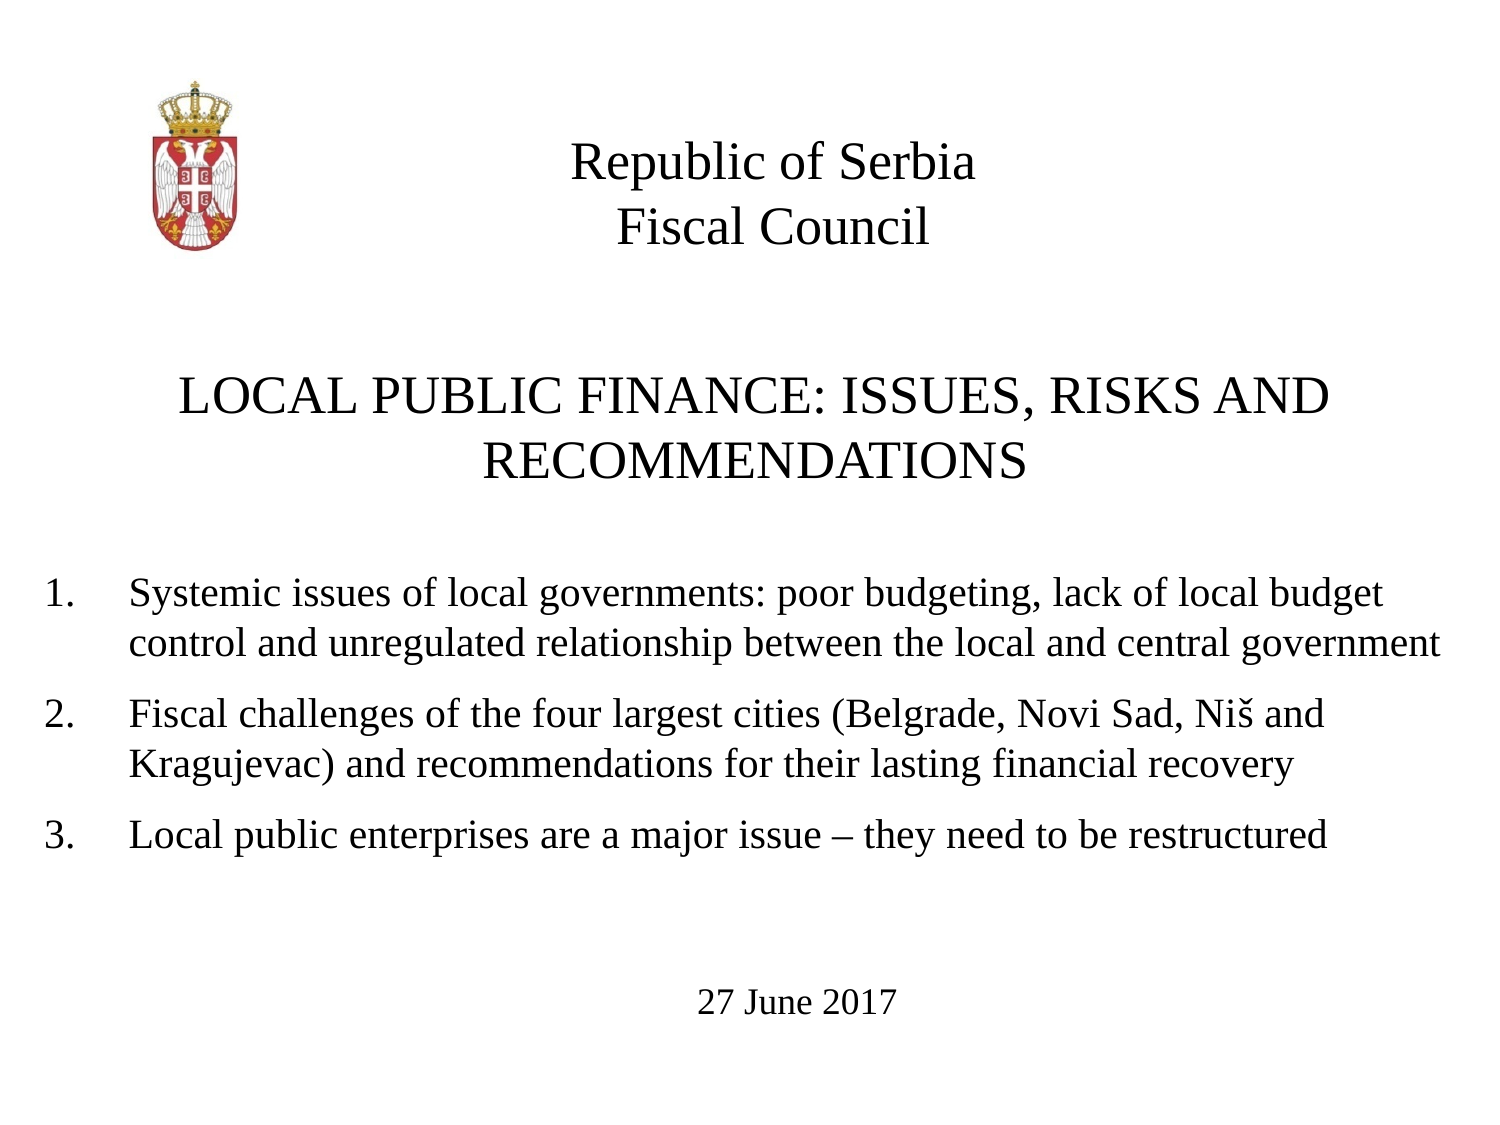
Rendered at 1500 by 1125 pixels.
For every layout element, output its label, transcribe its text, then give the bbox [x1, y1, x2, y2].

text_box 27 June 2017 [301, 985, 1294, 1059]
text_box LOCAL PUBLIC FINANCE: ISSUES, RISKS AND RECOMMENDATIONS Systemic issues of local governments: poor budgeting, lack of local budget control and unregulated relationship between the local and central government Fiscal challenges of the four largest cities (Belgrade, Novi Sad, Niš and Kragujevac) and recommendations for their lasting financial recovery Local public enterprises are a major issue – they need to be restructured [29, 352, 1483, 985]
picture [135, 77, 255, 259]
text_box Republic of Serbia Fiscal Council [277, 101, 1270, 279]
